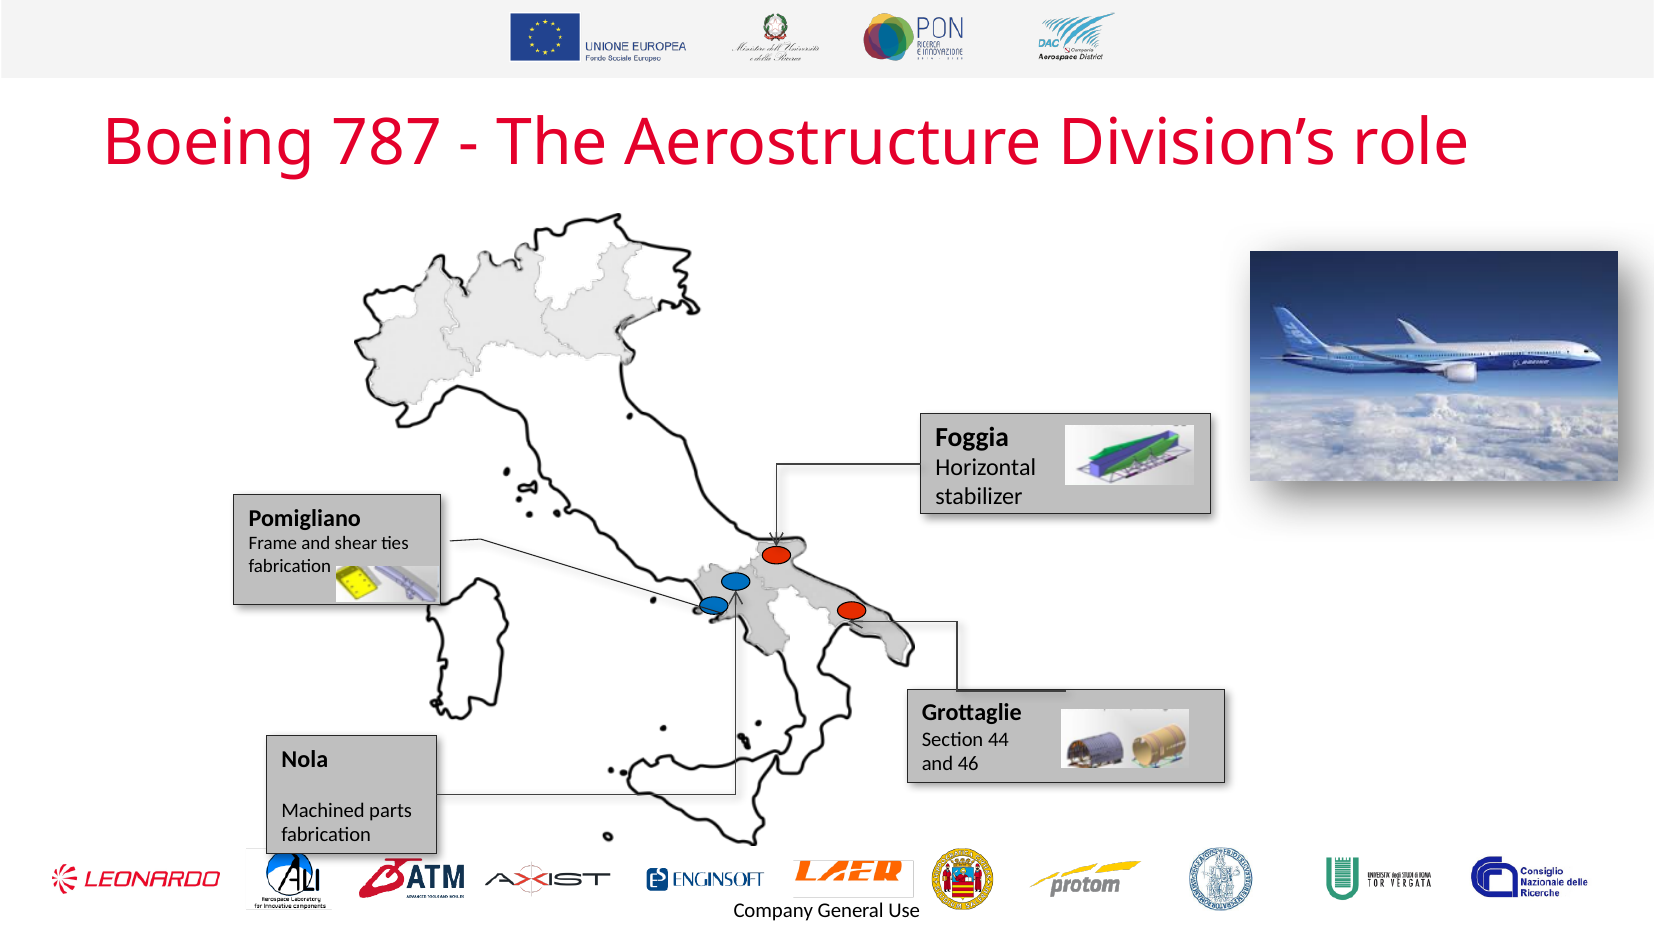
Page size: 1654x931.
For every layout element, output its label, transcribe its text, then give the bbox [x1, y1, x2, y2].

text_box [354, 213, 915, 846]
picture [1065, 425, 1194, 485]
text_box Foggia Horizontal stabilizer [920, 413, 1211, 514]
picture [1250, 251, 1618, 481]
text_box Pomigliano Frame and shear ties fabrication [233, 494, 354, 605]
picture [1, 0, 1654, 78]
text_box Nola Machined parts fabrication [266, 734, 437, 854]
text_box Grottaglie Section 44 and 46 [915, 688, 1225, 783]
picture [1061, 709, 1189, 768]
picture [336, 566, 439, 603]
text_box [436, 590, 736, 795]
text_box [776, 463, 921, 547]
title Boeing 787 - The Aerostructure Division’s role [90, 102, 1564, 199]
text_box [922, 547, 993, 765]
picture [52, 836, 1592, 922]
